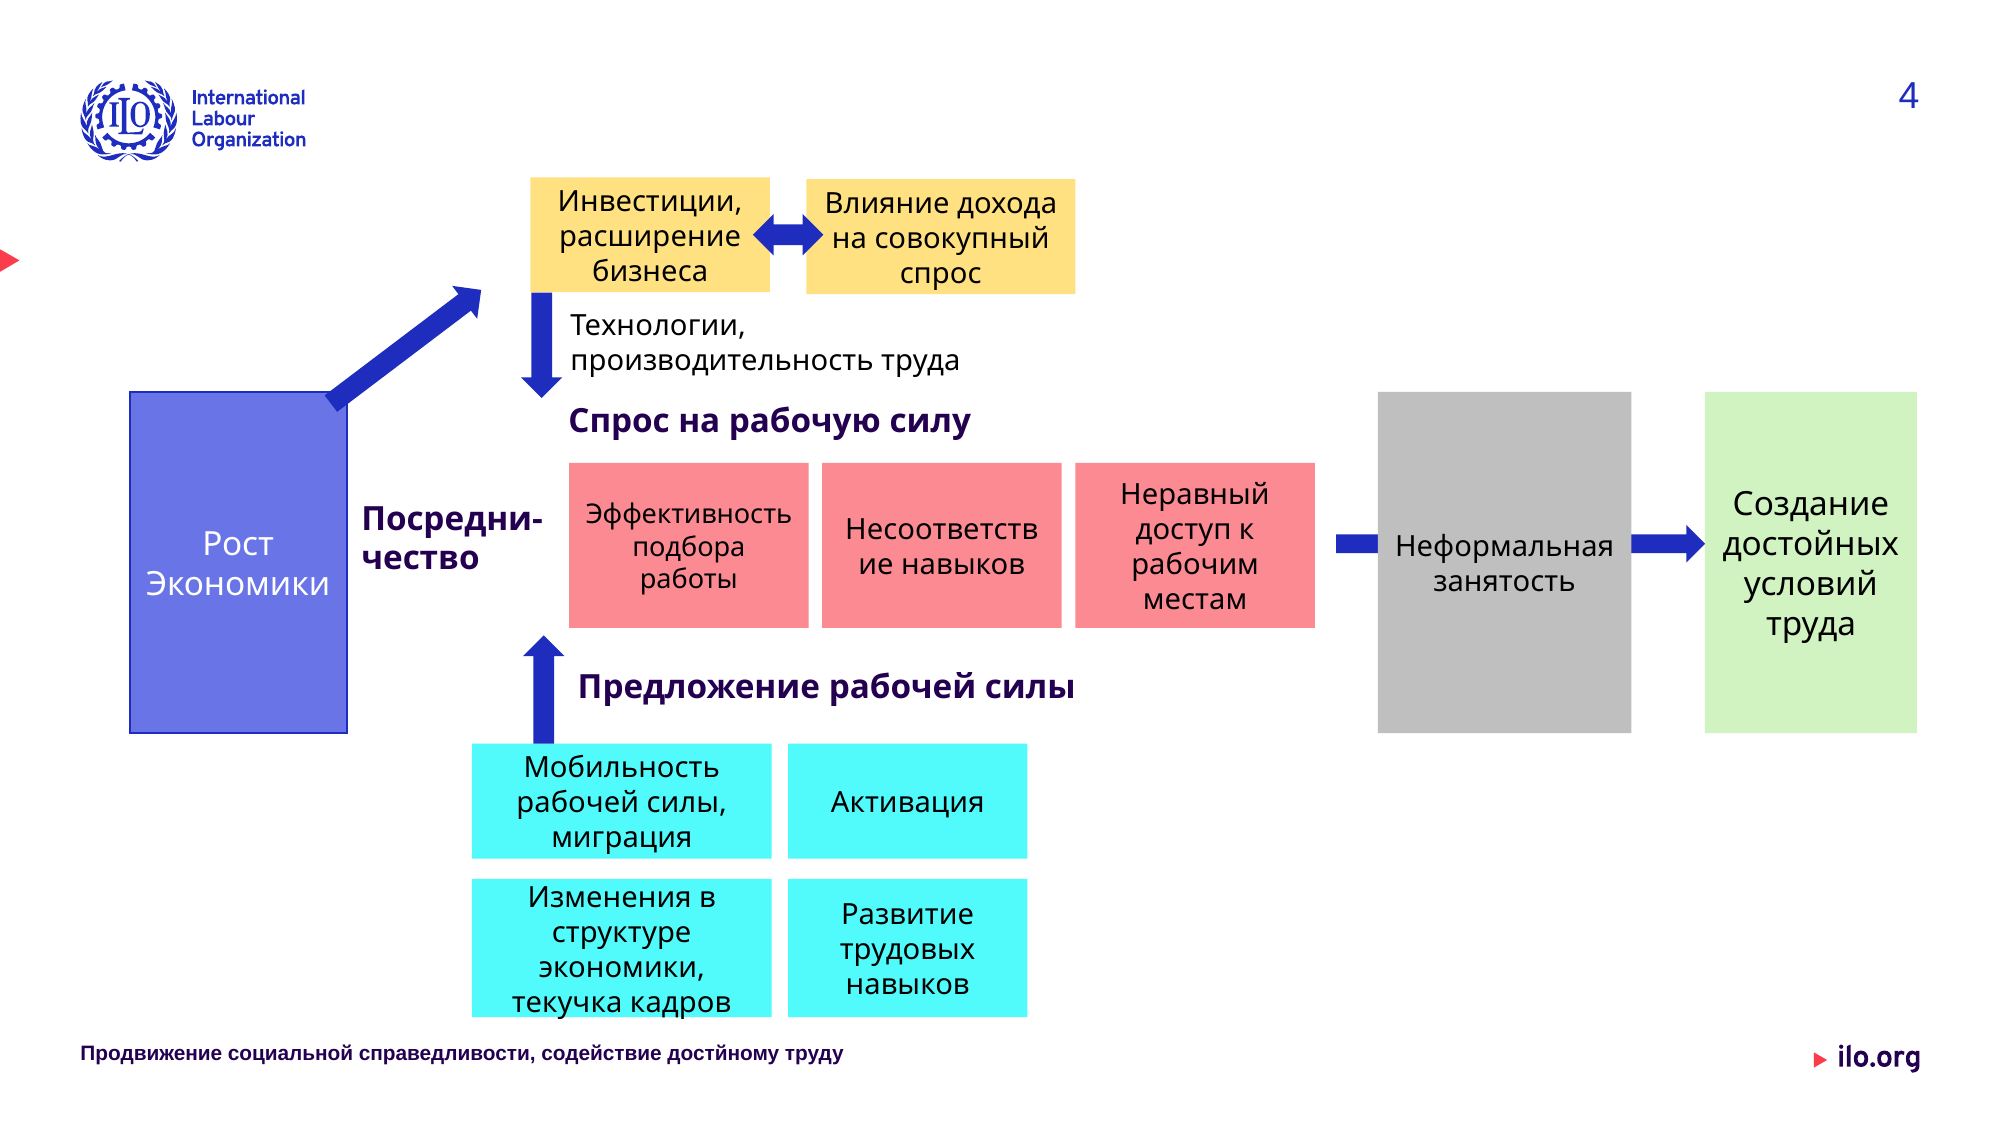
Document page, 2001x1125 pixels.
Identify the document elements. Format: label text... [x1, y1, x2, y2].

text_box Создание достойных условий труда [1704, 391, 1918, 734]
text_box Изменения в структуре экономики, текучка кадров [471, 878, 773, 1018]
text_box Технологии, производительность труда [555, 298, 1000, 384]
text_box [520, 633, 567, 745]
text_box [1632, 522, 1707, 565]
text_box Посредни-чество [348, 489, 567, 584]
text_box [751, 211, 825, 258]
text_box Развитие трудовых навыков [787, 878, 1028, 1018]
footer Продвижение социальной справедливости, содействие достйному труду [80, 1039, 1000, 1070]
text_box Мобильность рабочей силы, миграция [471, 743, 773, 860]
text_box Инвестиции, расширение бизнеса [529, 176, 771, 293]
text_box Рост Экономики [129, 391, 348, 734]
text_box Влияние дохода на совокупный спрос [805, 178, 1076, 295]
text_box [323, 284, 483, 414]
text_box [1335, 533, 1377, 555]
text_box [518, 291, 558, 400]
text_box Неравный доступ к рабочим местам [1074, 462, 1316, 629]
text_box Эффективность подбора работы [568, 462, 810, 629]
text_box Несоответствие навыков [821, 462, 1063, 629]
text_box Активация [787, 743, 1028, 860]
text_box Спрос на рабочую силу [553, 391, 1009, 447]
text_box Предложение рабочей силы [562, 658, 1099, 713]
slide_number 4 [1830, 70, 1920, 119]
text_box Неформальная занятость [1377, 391, 1632, 734]
